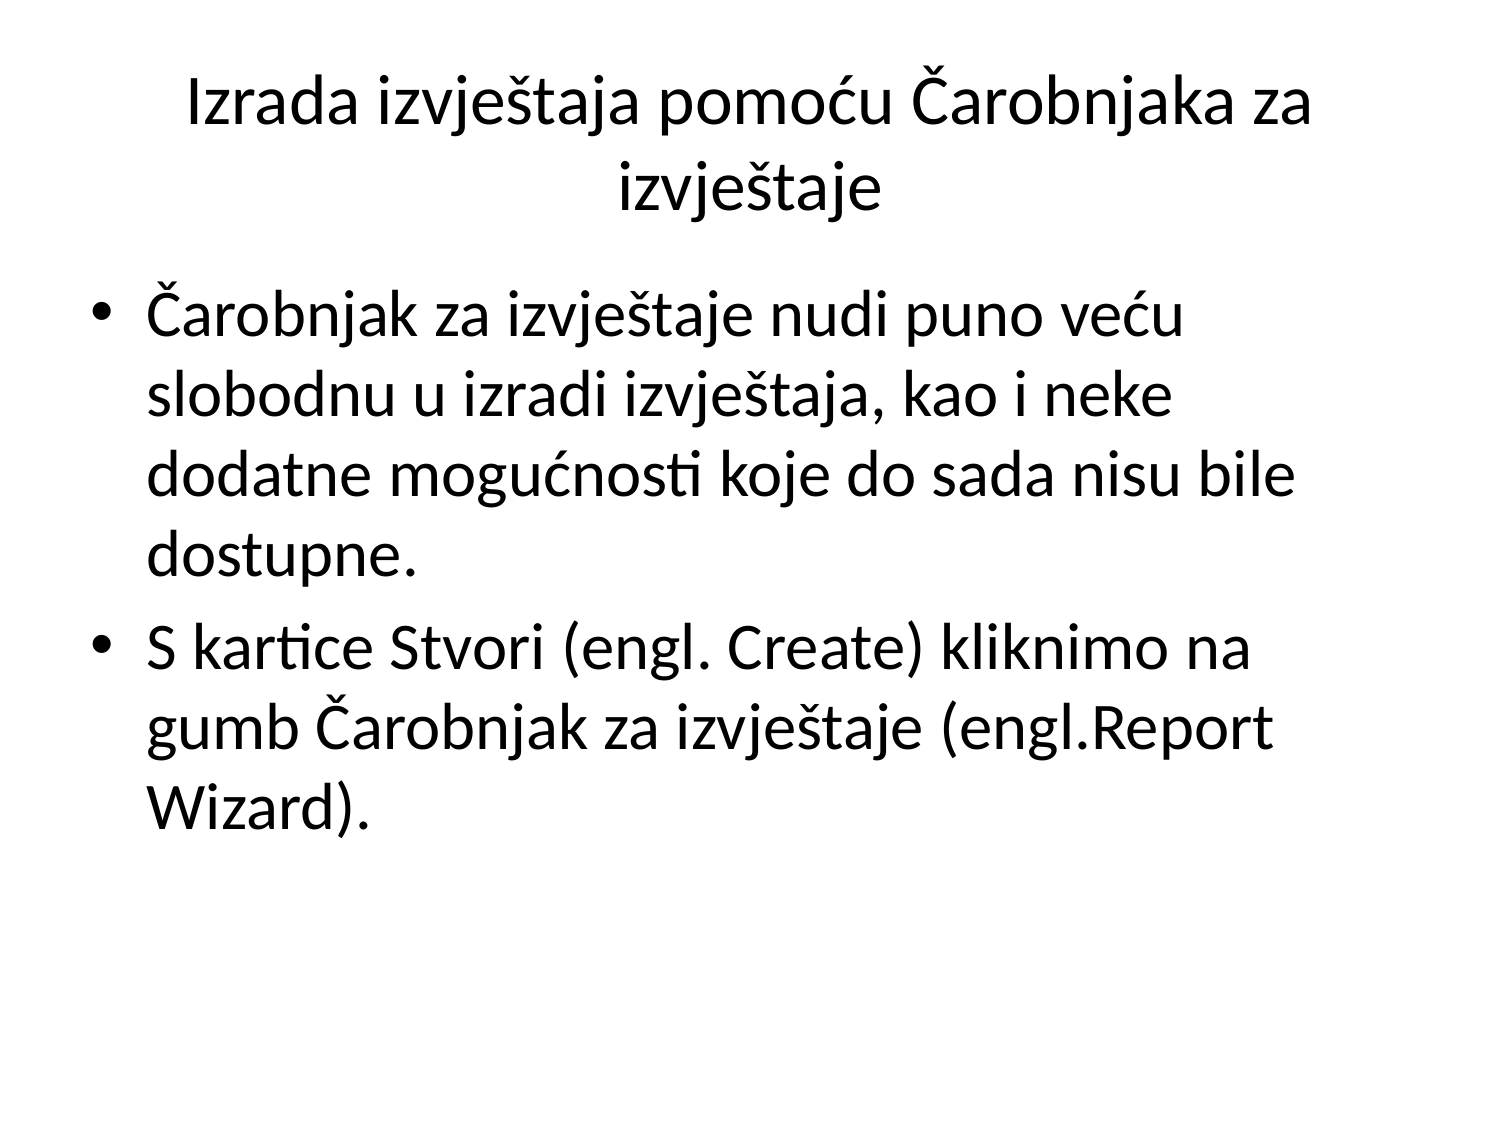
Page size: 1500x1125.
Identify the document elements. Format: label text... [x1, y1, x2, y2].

title Izrada izvještaja pomoću Čarobnjaka za izvještaje [75, 45, 1425, 233]
list Čarobnjak za izvještaje nudi puno veću slobodnu u izradi izvještaja, kao i neke dodatne mogućnosti koje do sada nisu bile dostupne. S kartice Stvori (engl. Create) kliknimo na gumb Čarobnjak za izvještaje (engl.Report Wizard). [75, 262, 1425, 1005]
